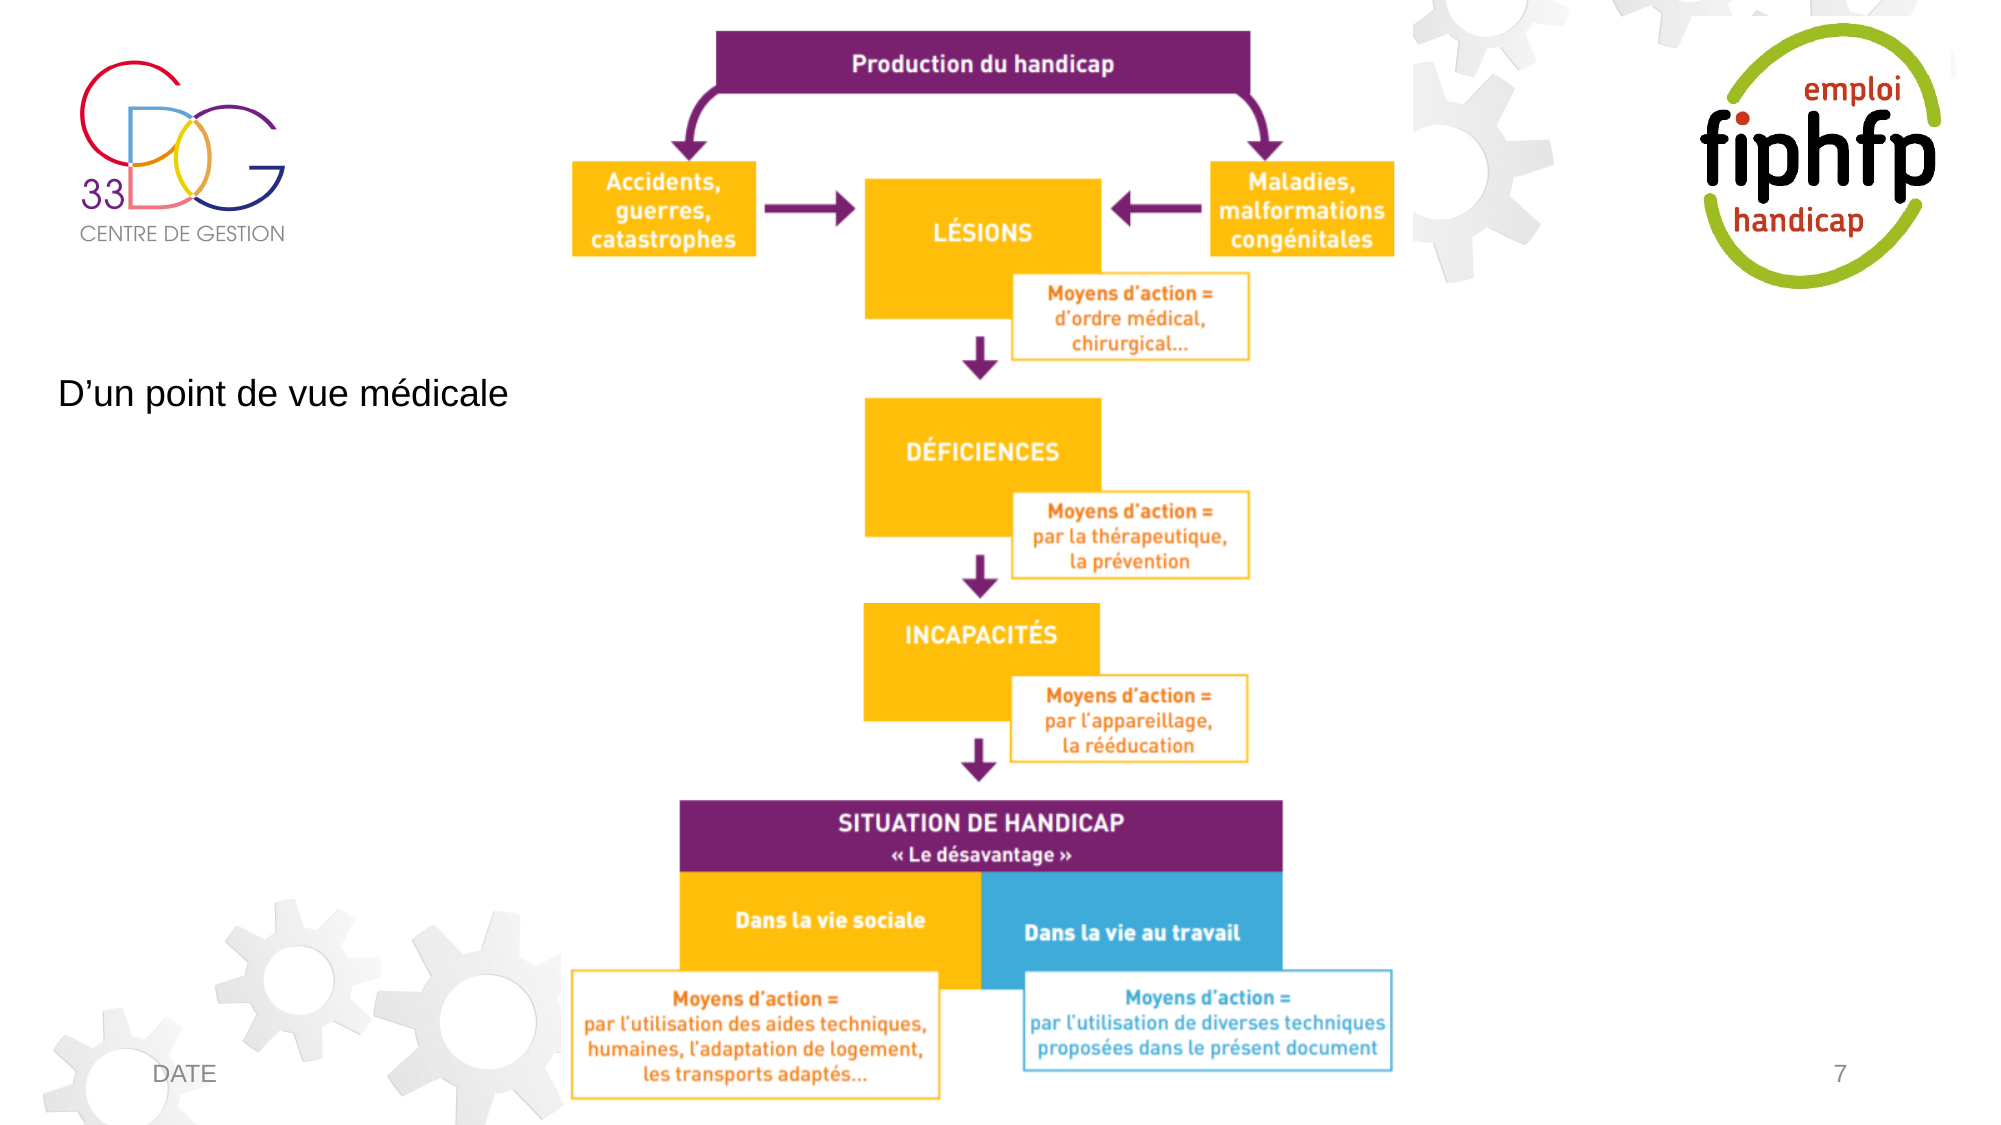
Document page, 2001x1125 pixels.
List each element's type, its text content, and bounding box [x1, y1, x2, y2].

picture [0, 0, 2001, 1125]
slide_number DATE [137, 1042, 588, 1103]
slide_number 7 [1412, 1042, 1863, 1103]
text_box D’un point de vue médicale [43, 361, 561, 422]
